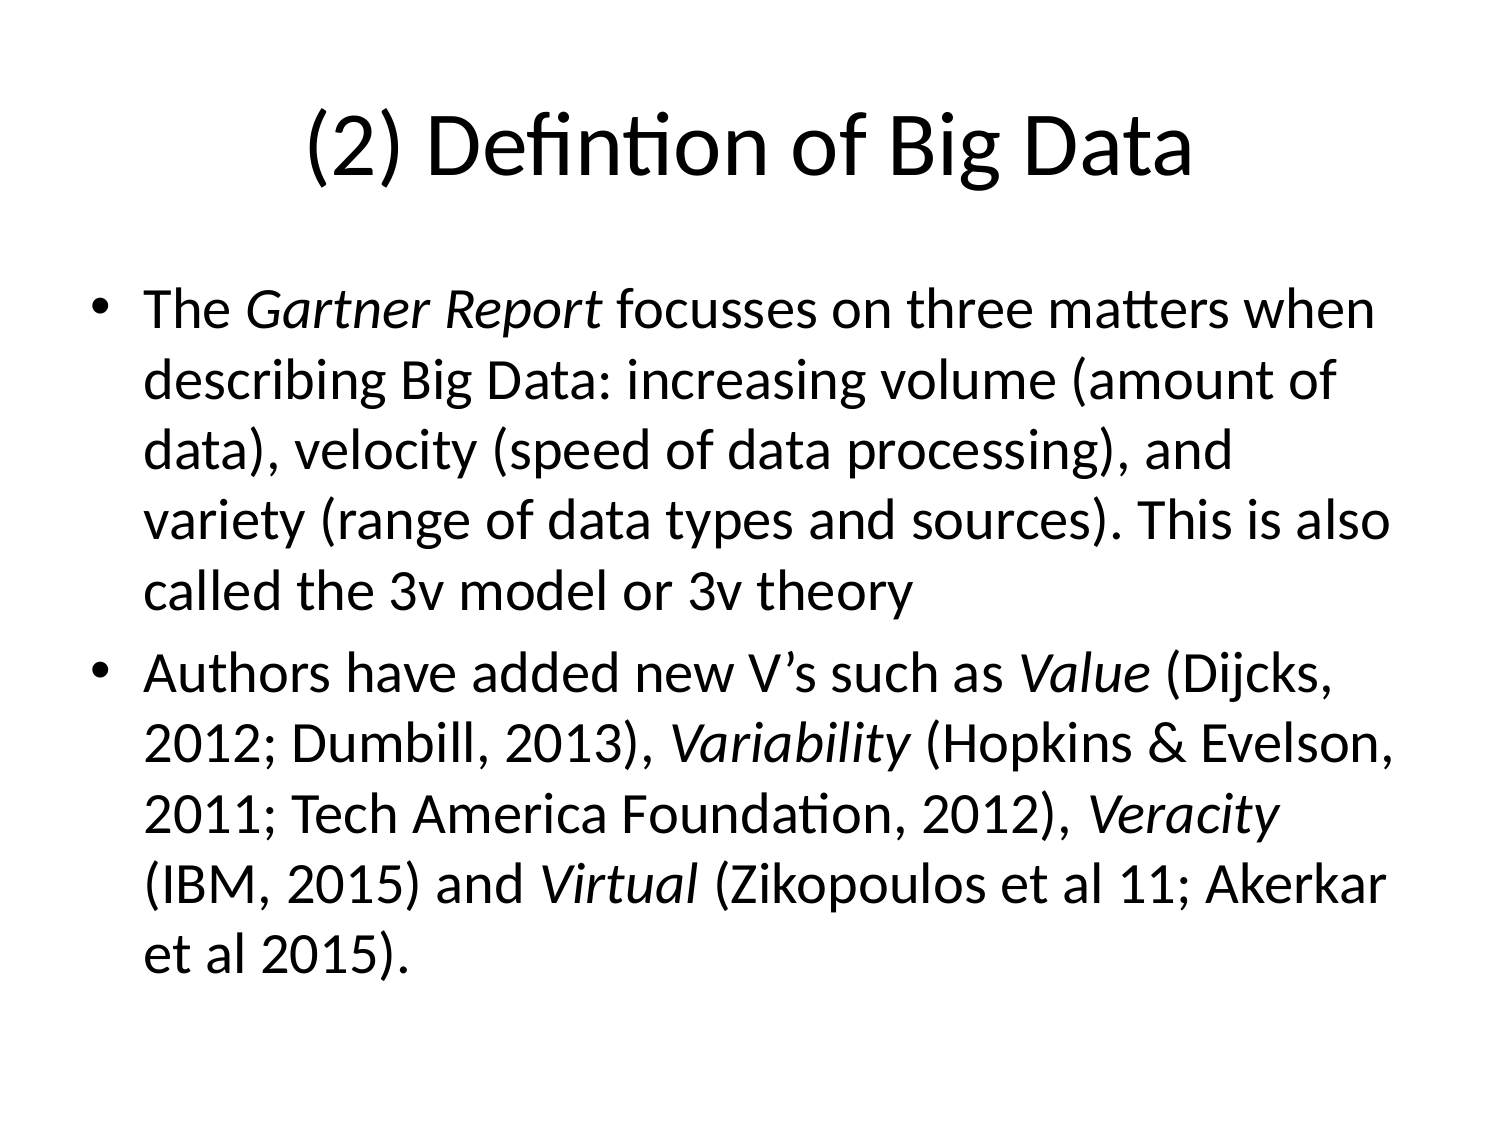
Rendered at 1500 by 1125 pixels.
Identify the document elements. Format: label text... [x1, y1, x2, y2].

title (2) Defintion of Big Data [75, 45, 1425, 233]
list The Gartner Report focusses on three matters when describing Big Data: increasing volume (amount of data), velocity (speed of data processing), and variety (range of data types and sources). This is also called the 3v model or 3v theory Authors have added new V’s such as Value (Dijcks, 2012; Dumbill, 2013), Variability (Hopkins & Evelson, 2011; Tech America Foundation, 2012), Veracity (IBM, 2015) and Virtual (Zikopoulos et al 11; Akerkar et al 2015). [75, 262, 1425, 1005]
